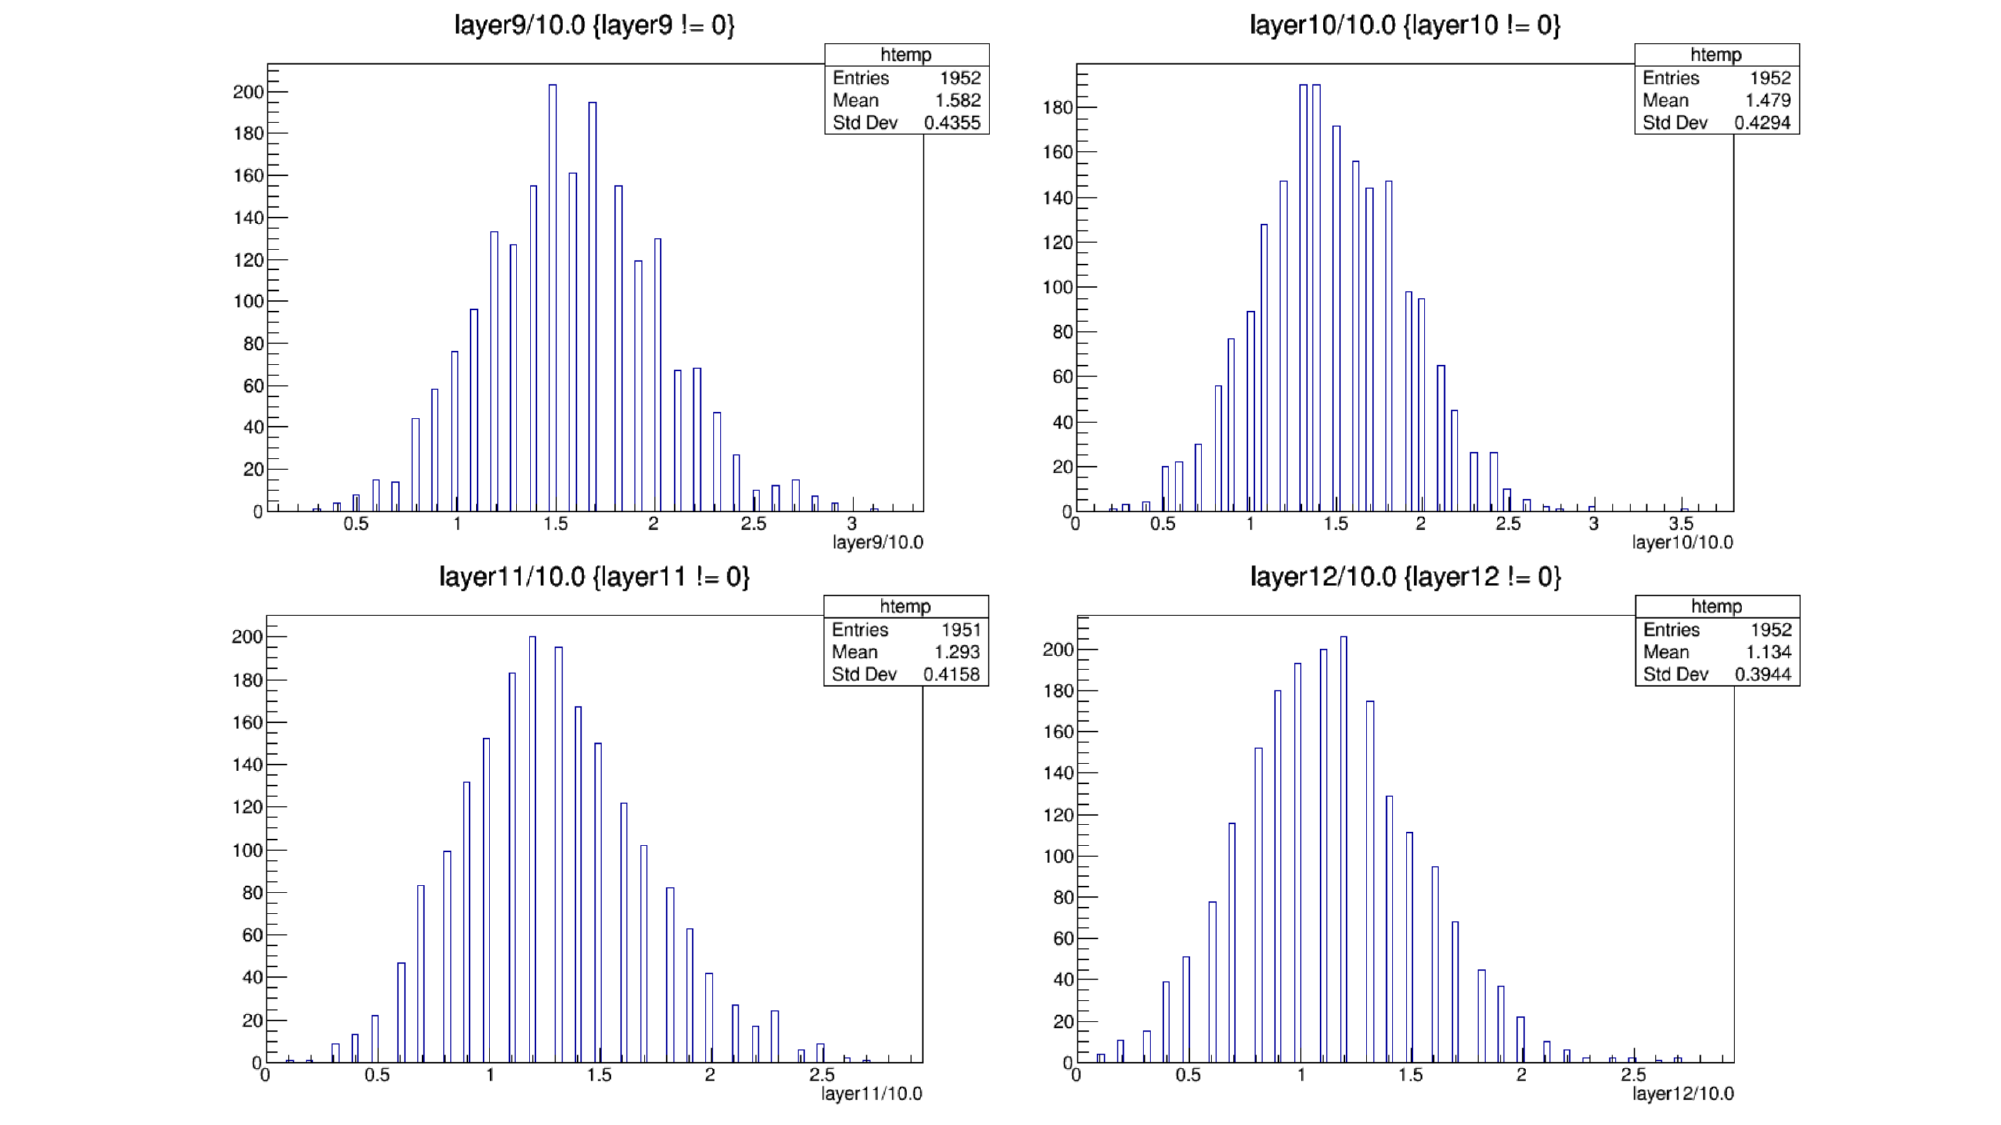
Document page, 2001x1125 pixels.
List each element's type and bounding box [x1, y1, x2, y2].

picture [188, 11, 1814, 1115]
